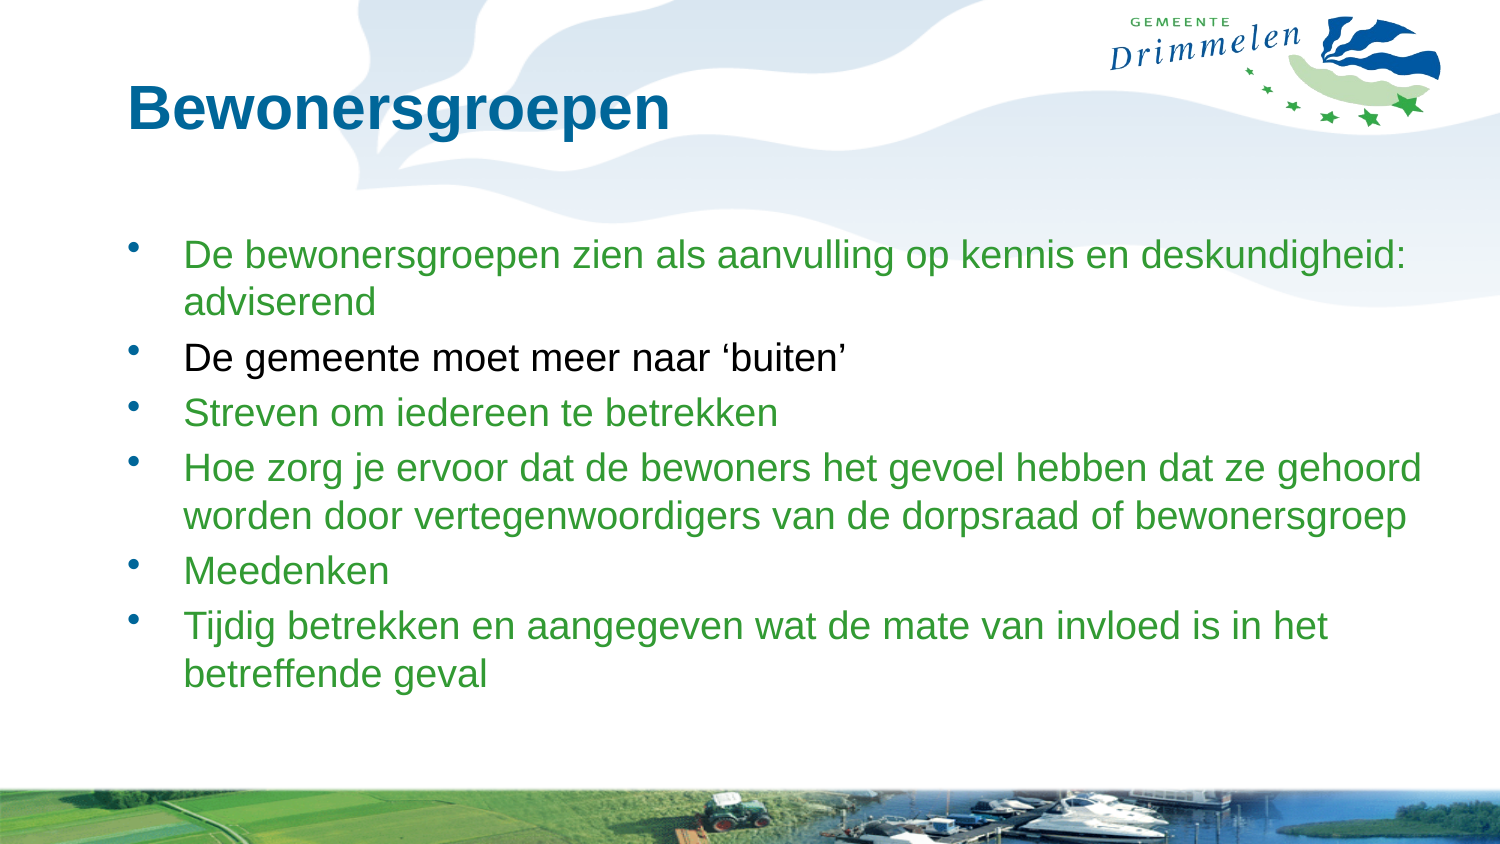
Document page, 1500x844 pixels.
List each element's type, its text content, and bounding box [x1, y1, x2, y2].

picture [0, 0, 1500, 844]
list De bewonersgroepen zien als aanvulling op kennis en deskundigheid: adviserend De gemeente moet meer naar ‘buiten’ Streven om iedereen te betrekken Hoe zorg je ervoor dat de bewoners het gevoel hebben dat ze gehoord worden door vertegenwoordigers van de dorpsraad of bewonersgroep Meedenken Tijdig betrekken en aangegeven wat de mate van invloed is in het betreffende geval [112, 221, 1471, 812]
title Bewonersgroepen [112, 33, 1247, 175]
